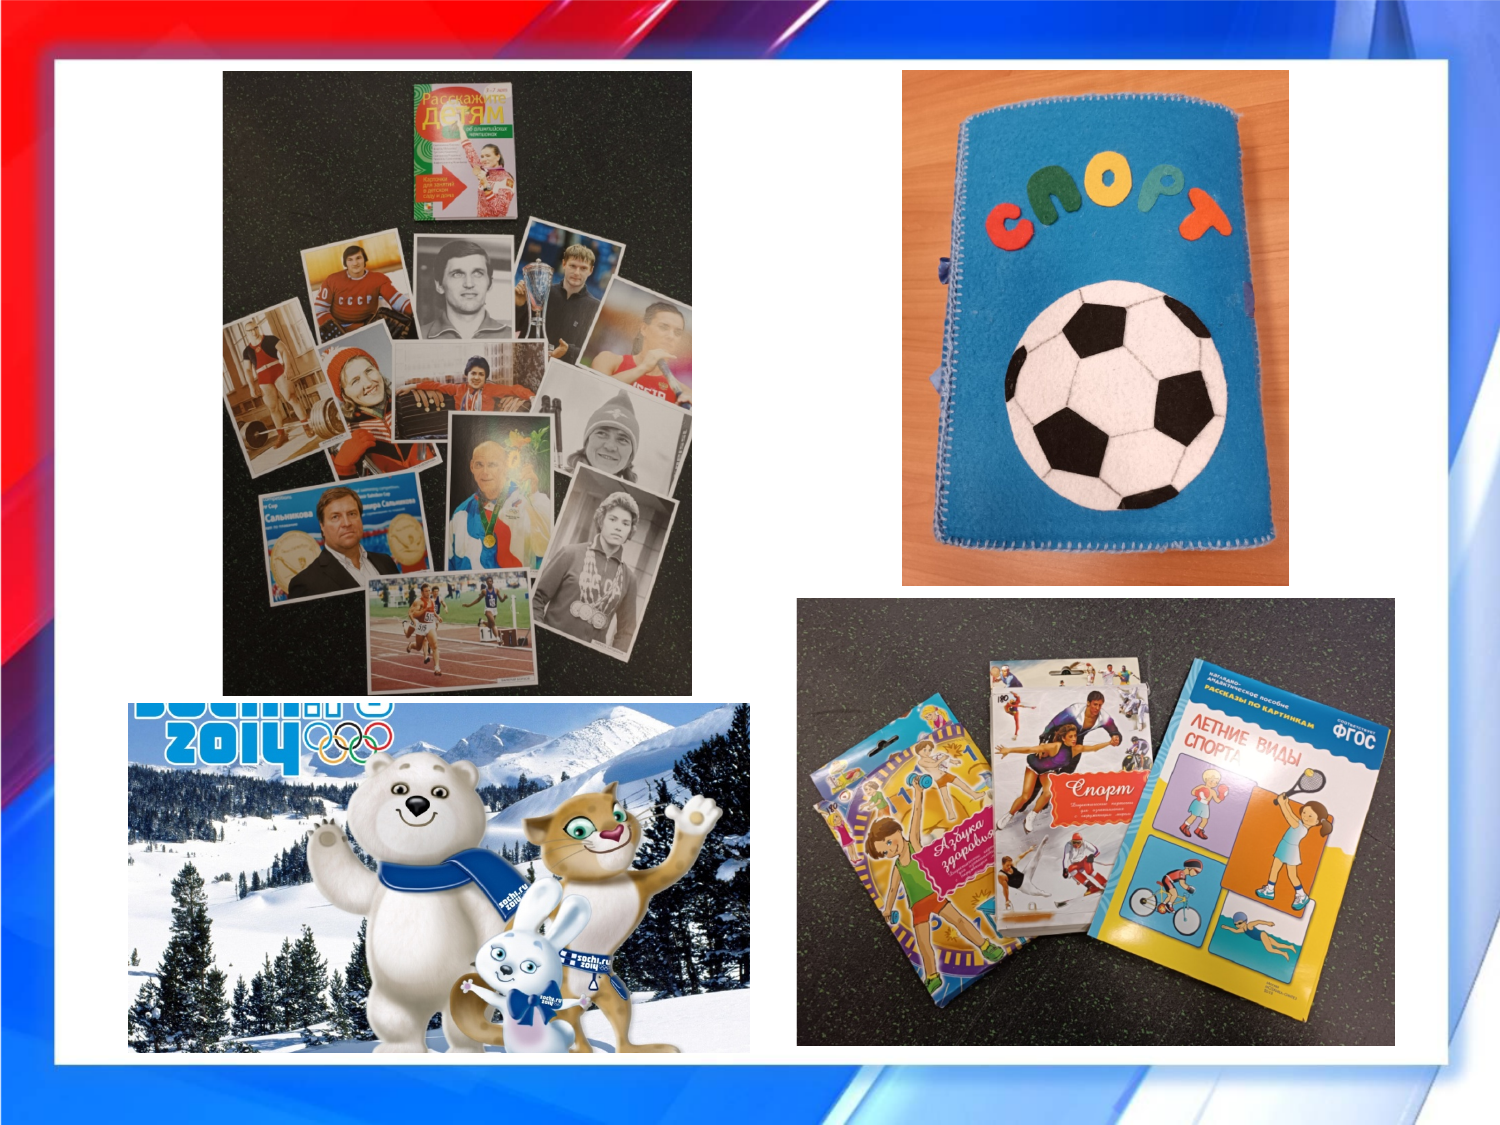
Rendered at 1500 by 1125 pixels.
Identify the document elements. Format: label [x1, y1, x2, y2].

picture [2, 0, 1499, 1125]
list [128, 702, 751, 1053]
list [871, 522, 1321, 1121]
